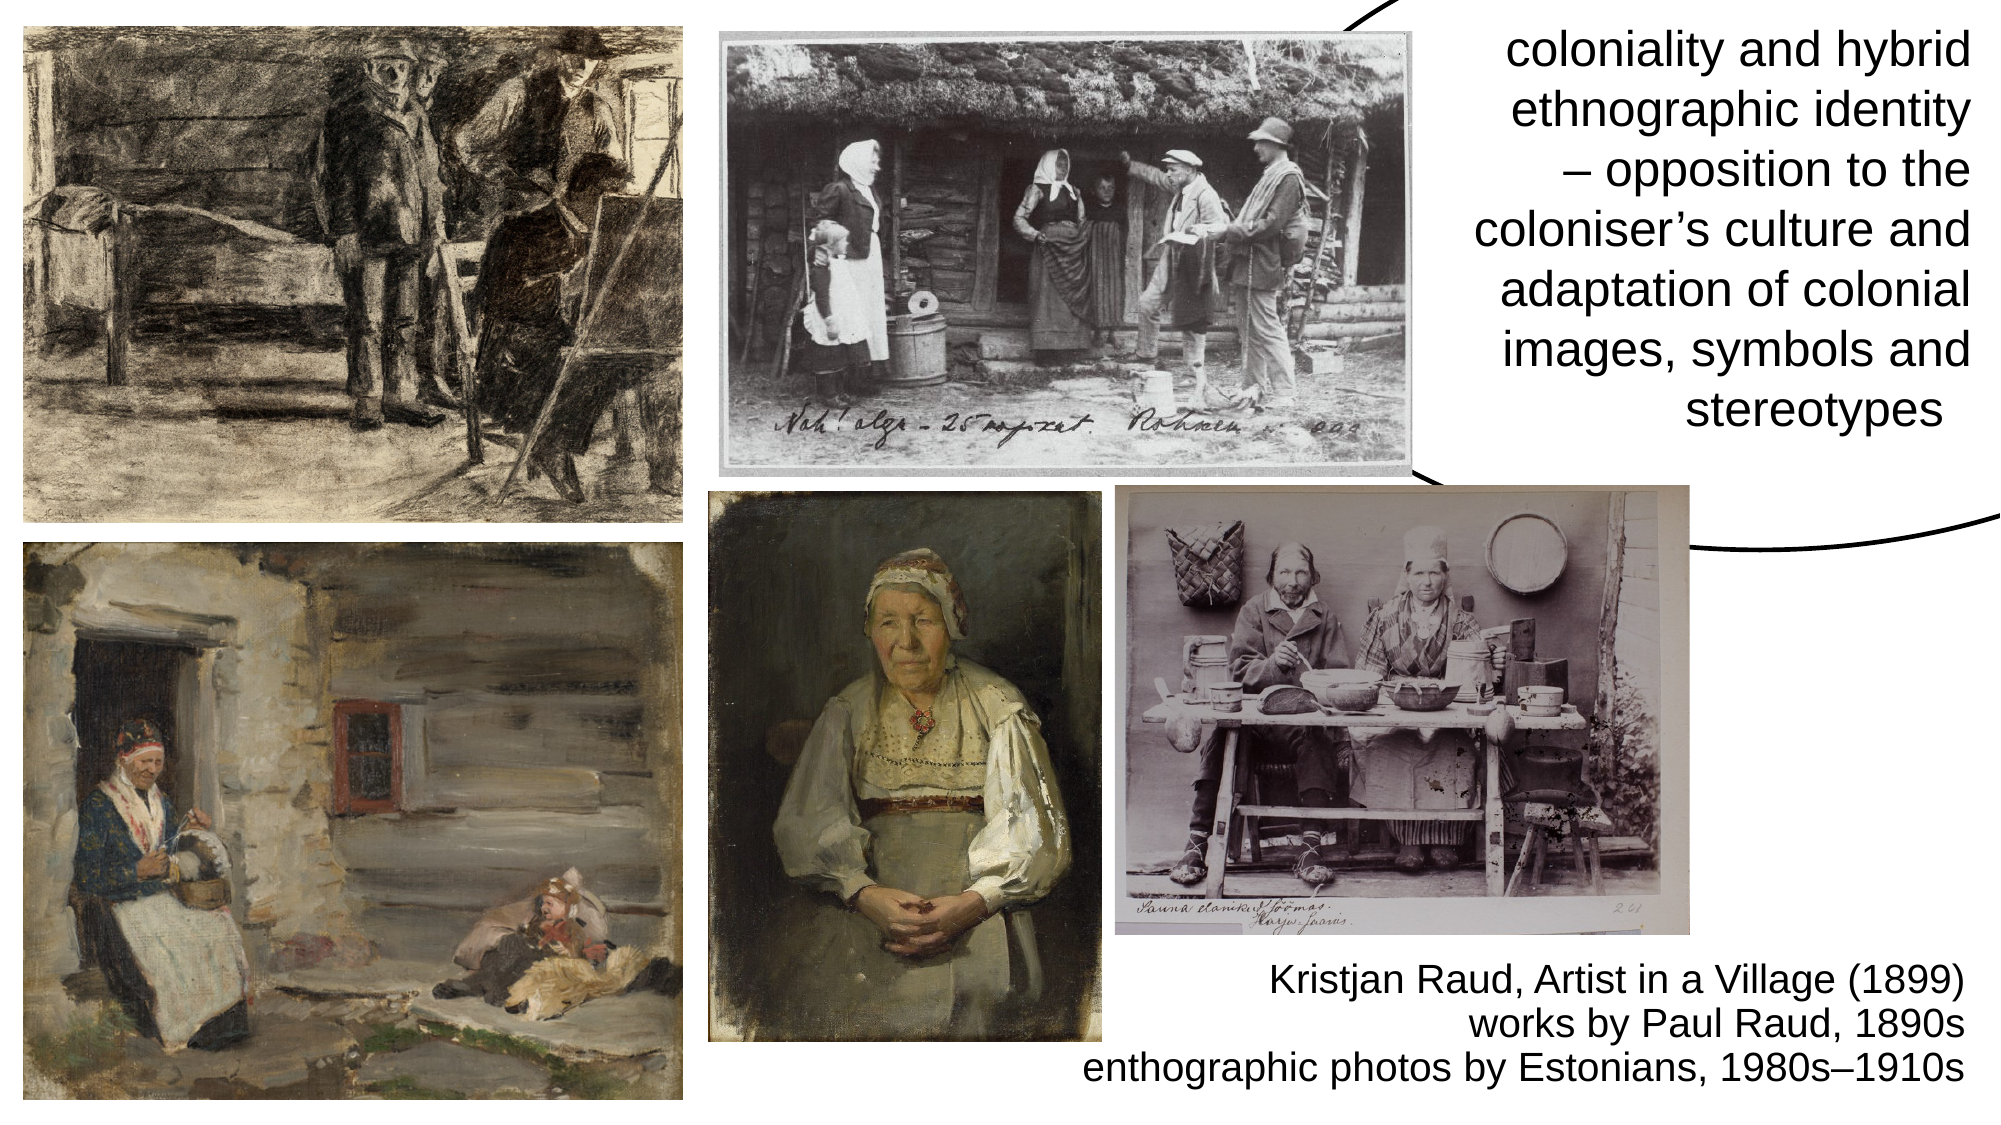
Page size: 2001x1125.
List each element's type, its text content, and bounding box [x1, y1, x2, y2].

title Kristjan Raud, Artist in a Village (1899) works by Paul Raud, 1890s enthographic photos by Estonians, 1980s–1910s [1040, 949, 1982, 1100]
picture [718, 31, 1413, 477]
picture [23, 542, 683, 1100]
picture [1114, 484, 1690, 935]
picture [23, 26, 683, 523]
text_box [1344, 0, 2000, 551]
text_box coloniality and hybrid ethnographic identity – opposition to the coloniser’s culture and adaptation of colonial images, symbols and stereotypes [1458, 8, 1987, 444]
picture [708, 491, 1102, 1042]
